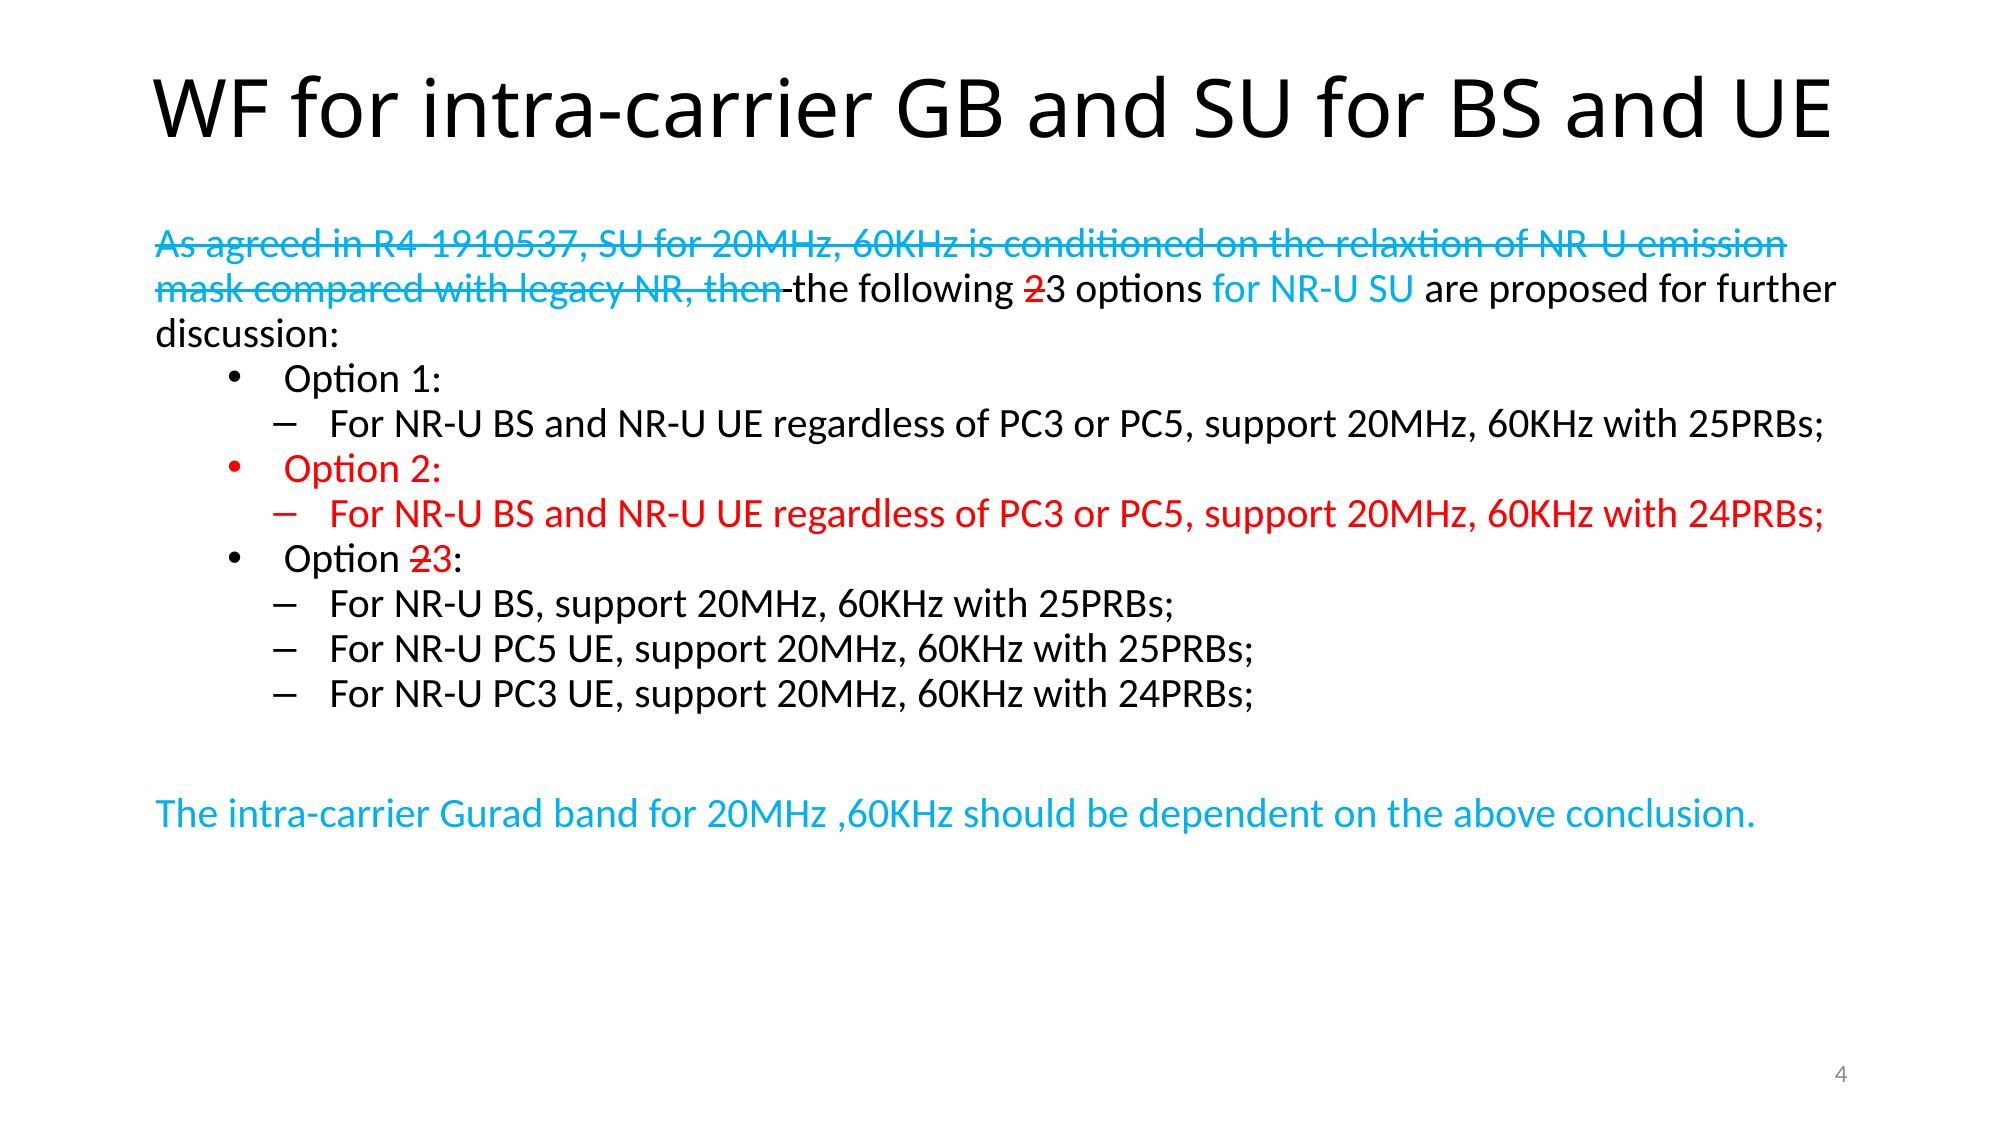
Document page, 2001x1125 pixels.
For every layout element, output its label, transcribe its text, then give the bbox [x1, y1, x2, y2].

list As agreed in R4-1910537, SU for 20MHz, 60KHz is conditioned on the relaxtion of NR-U emission mask compared with legacy NR, then the following 23 options for NR-U SU are proposed for further discussion: Option 1: For NR-U BS and NR-U UE regardless of PC3 or PC5, support 20MHz, 60KHz with 25PRBs; Option 2: For NR-U BS and NR-U UE regardless of PC3 or PC5, support 20MHz, 60KHz with 24PRBs; Option 23: For NR-U BS, support 20MHz, 60KHz with 25PRBs; For NR-U PC5 UE, support 20MHz, 60KHz with 25PRBs; For NR-U PC3 UE, support 20MHz, 60KHz with 24PRBs; The intra-carrier Gurad band for 20MHz ,60KHz should be dependent on the above conclusion. [137, 164, 1863, 1048]
title WF for intra-carrier GB and SU for BS and UE [137, 58, 1863, 164]
slide_number 4 [1412, 1042, 1863, 1103]
